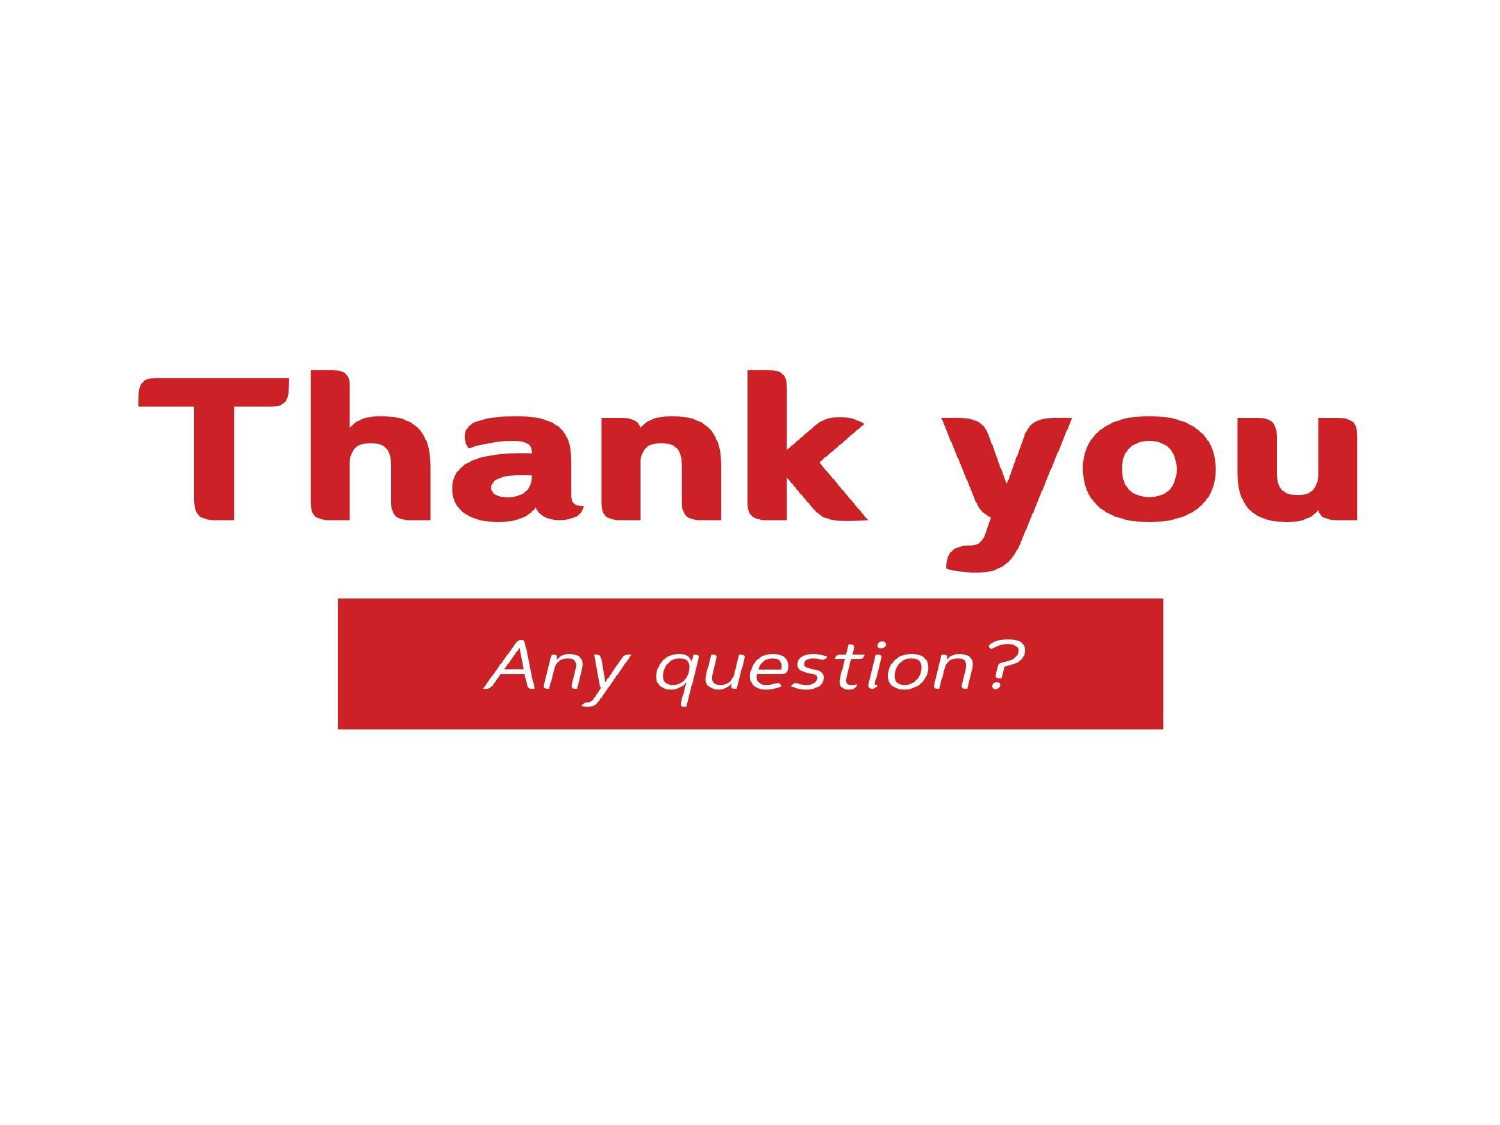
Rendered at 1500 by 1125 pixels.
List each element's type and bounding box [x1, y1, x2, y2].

list [0, 0, 1500, 1125]
